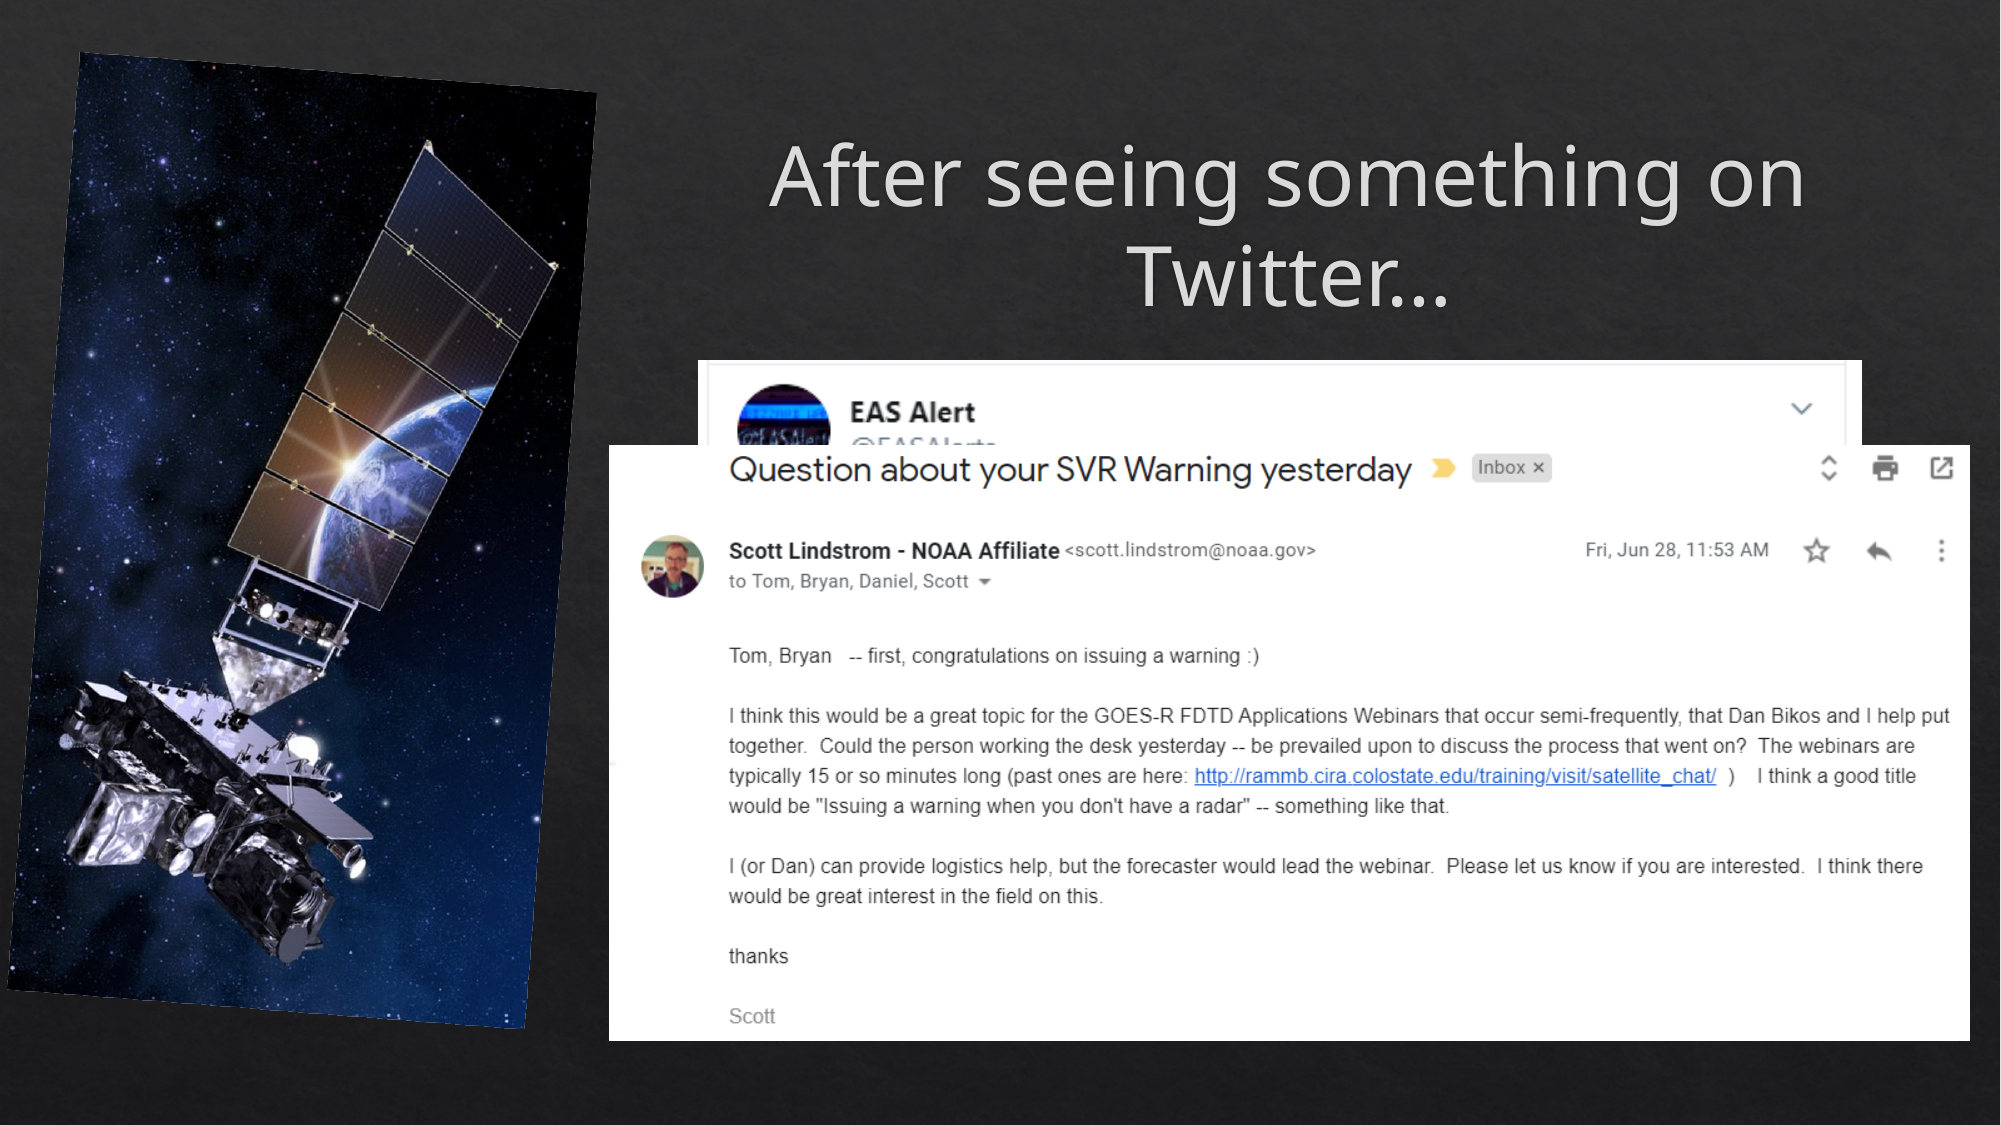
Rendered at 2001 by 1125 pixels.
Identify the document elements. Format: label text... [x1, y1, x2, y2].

picture [0, 53, 1970, 1042]
title After seeing something on Twitter… [639, 30, 1940, 331]
